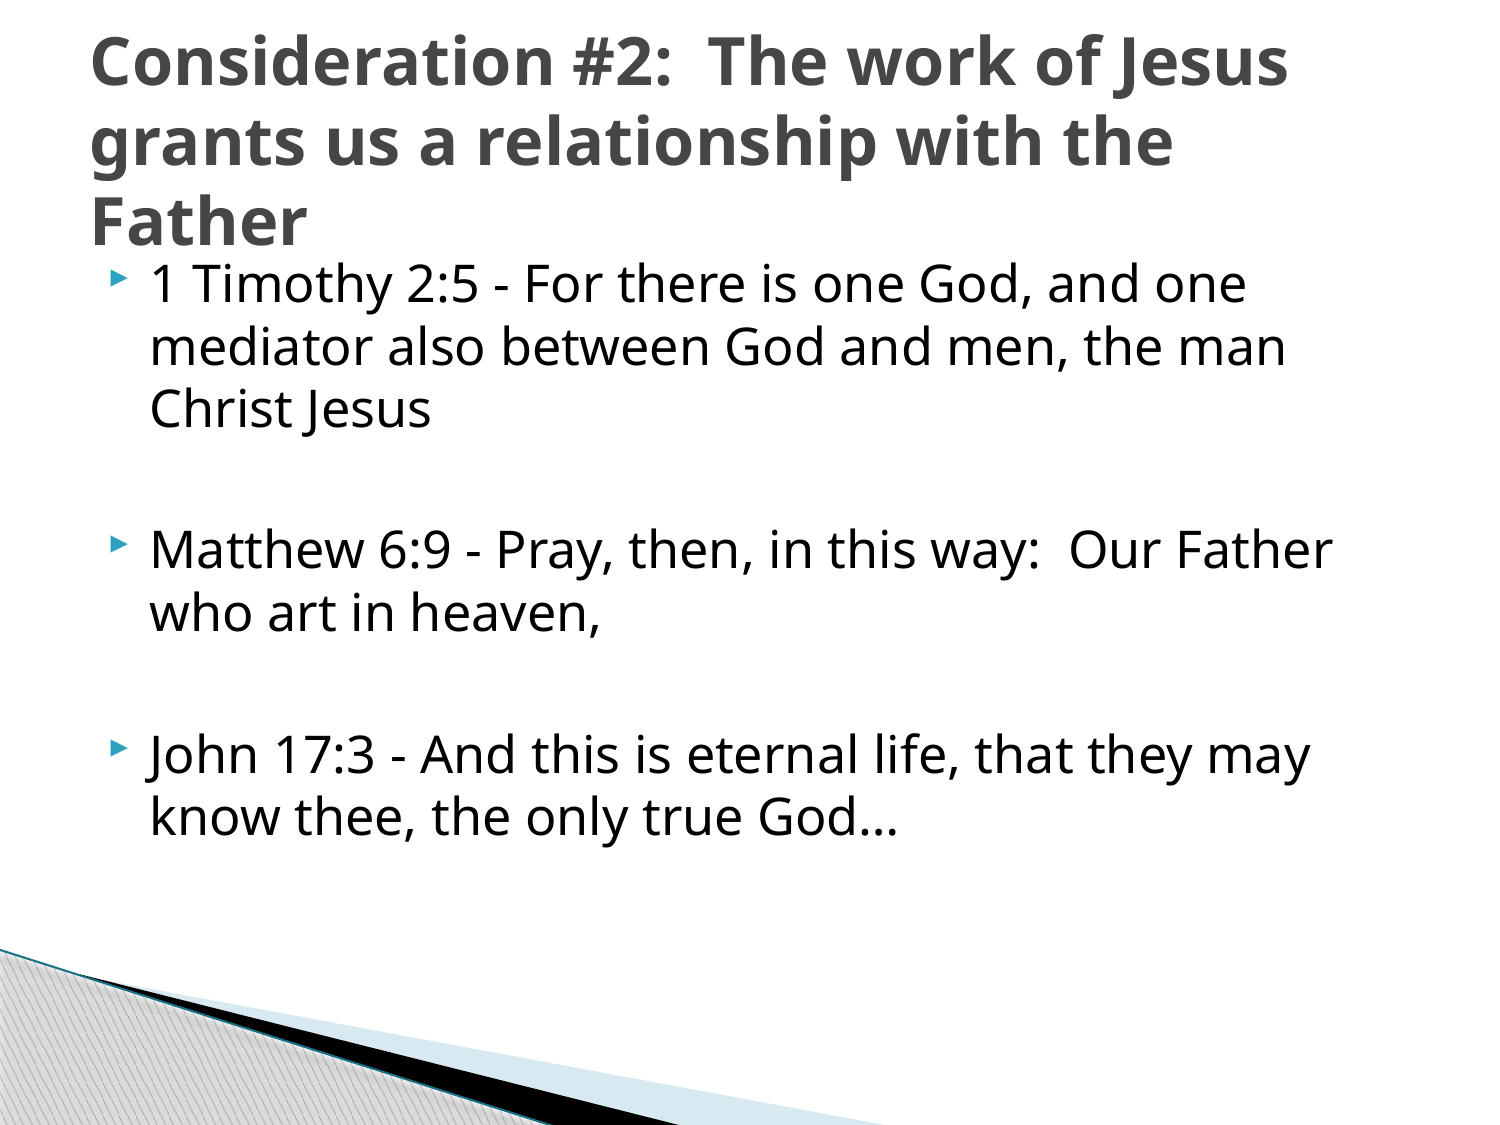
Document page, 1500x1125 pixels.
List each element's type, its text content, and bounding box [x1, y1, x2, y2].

list 1 Timothy 2:5 - For there is one God, and one mediator also between God and men, the man Christ Jesus Matthew 6:9 - Pray, then, in this way: Our Father who art in heaven, John 17:3 - And this is eternal life, that they may know thee, the only true God… [75, 243, 1425, 986]
title Consideration #2: The work of Jesus grants us a relationship with the Father [75, 45, 1425, 233]
